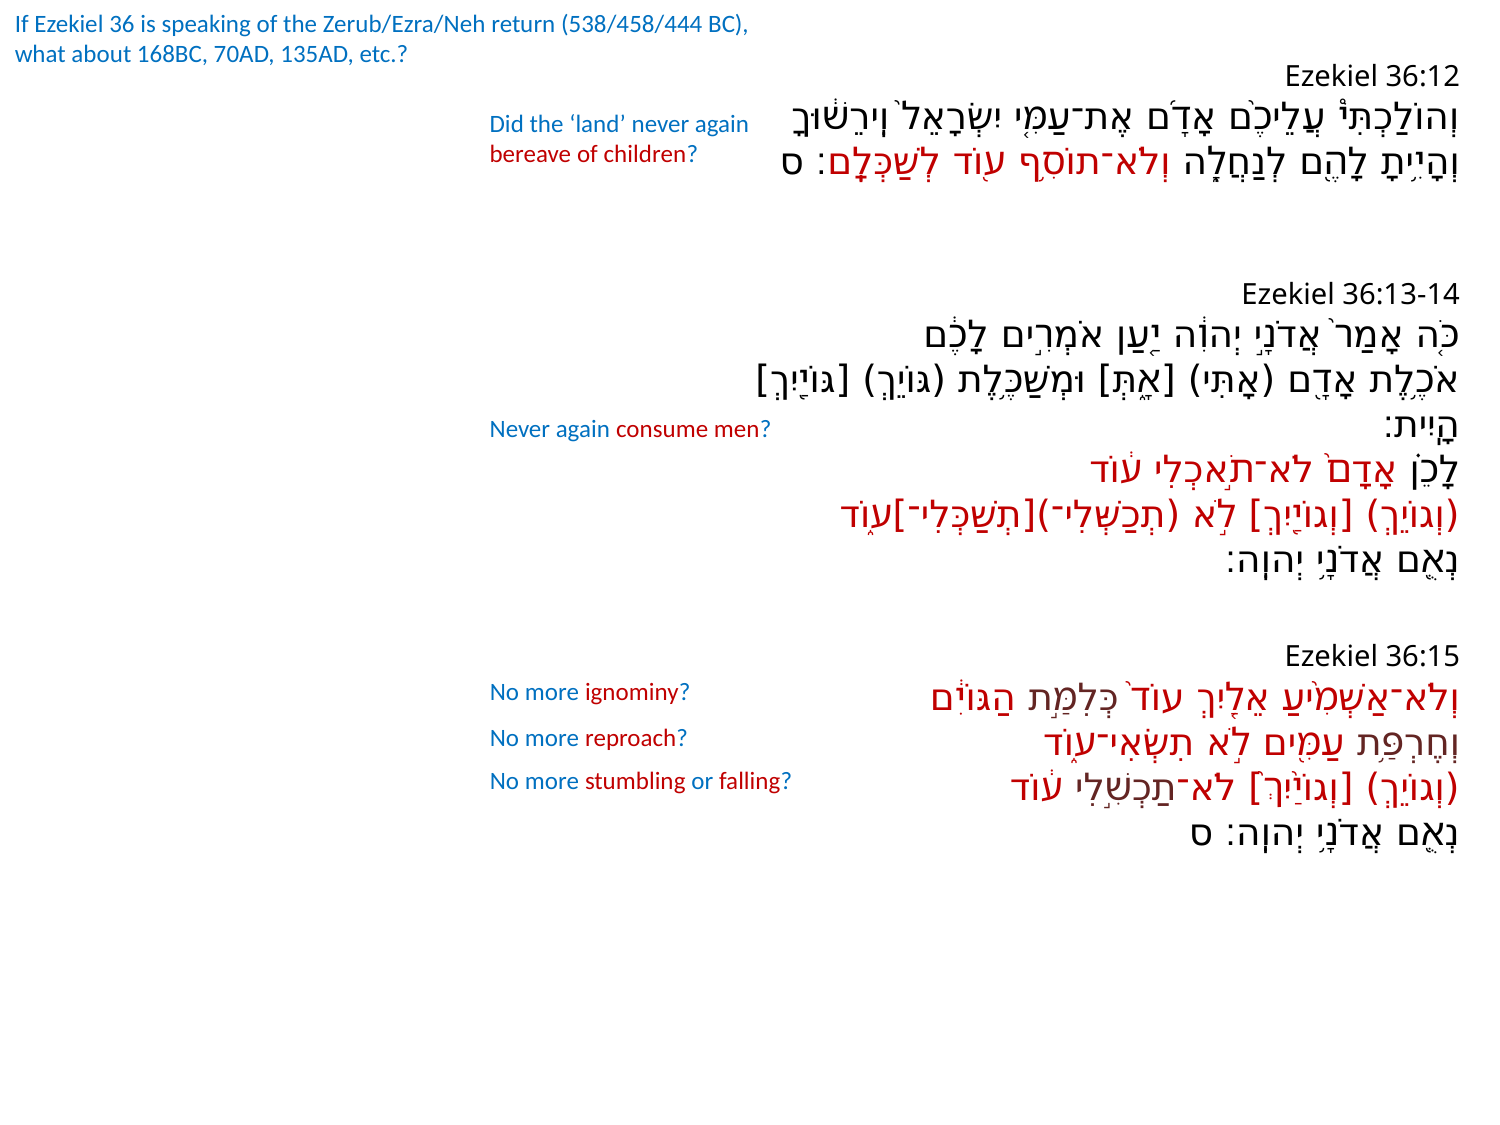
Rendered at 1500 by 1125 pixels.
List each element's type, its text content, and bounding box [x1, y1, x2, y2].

text_box No more reproach? [474, 713, 875, 757]
text_box Ezekiel 36:13-14 כֹּ֤ה אָמַר֙ אֲדֹנָ֣י יְהוִ֔ה יַ֚עַן אֹמְרִ֣ים לָכֶ֔ם אֹכֶ֥לֶת אָדָ֖ם (אָתִּי) [אָ֑תְּ] וּמְשַׁכֶּ֥לֶת (גּוֹיֵךְ) [גּוֹיַ֖יִךְ] הָיִֽית׃ לָכֵ֗ן אָדָם֙ לֹא־תֹ֣אכְלִי ע֔וֹד (וְגוֹיֵךְ) [וְגוֹיַ֖יִךְ] לֹ֣א (תְכַשְּׁלִי־)[תְשַׁכְּלִי־]ע֑וֹד נְאֻ֖ם אֲדֹנָ֥י יְהוִֽה׃ [724, 267, 1475, 588]
text_box Never again consume men? [474, 404, 836, 450]
text_box Ezekiel 36:12 וְהוֹלַכְתִּי֩ עֲלֵיכֶ֙ם אָדָ֜ם אֶת־עַמִּ֤י יִשְׂרָאֵל֙ וִֽירֵשׁ֔וּךָ וְהָיִ֥יתָ לָהֶ֖ם לְנַחֲלָ֑ה וְלֹא־תוֹסִ֥ף ע֖וֹד לְשַׁכְּלָֽם׃ ס [724, 49, 1475, 190]
text_box Ezekiel 36:15 וְלֹא־אַשְׁמִ֙יעַ אֵלַ֤יִךְ עוֹד֙ כְּלִמַּ֣ת הַגּוֹיִ֔ם וְחֶרְפַּ֥ת עַמִּ֖ים לֹ֣א תִשְׂאִי־ע֑וֹד (וְגוֹיֵךְ) [וְגוֹיַ֙יִךְ֙] לֹא־תַכְשִׁ֣לִי ע֔וֹד נְאֻ֖ם אֲדֹנָ֥י יְהוִֽה׃ ס [724, 630, 1475, 860]
text_box If Ezekiel 36 is speaking of the Zerub/Ezra/Neh return (538/458/444 BC), what about 168BC, 70AD, 135AD, etc.? [0, 0, 963, 75]
text_box No more stumbling or falling? [474, 757, 875, 803]
text_box No more ignominy? [474, 668, 875, 713]
text_box Did the ‘land’ never again bereave of children? [474, 99, 836, 175]
